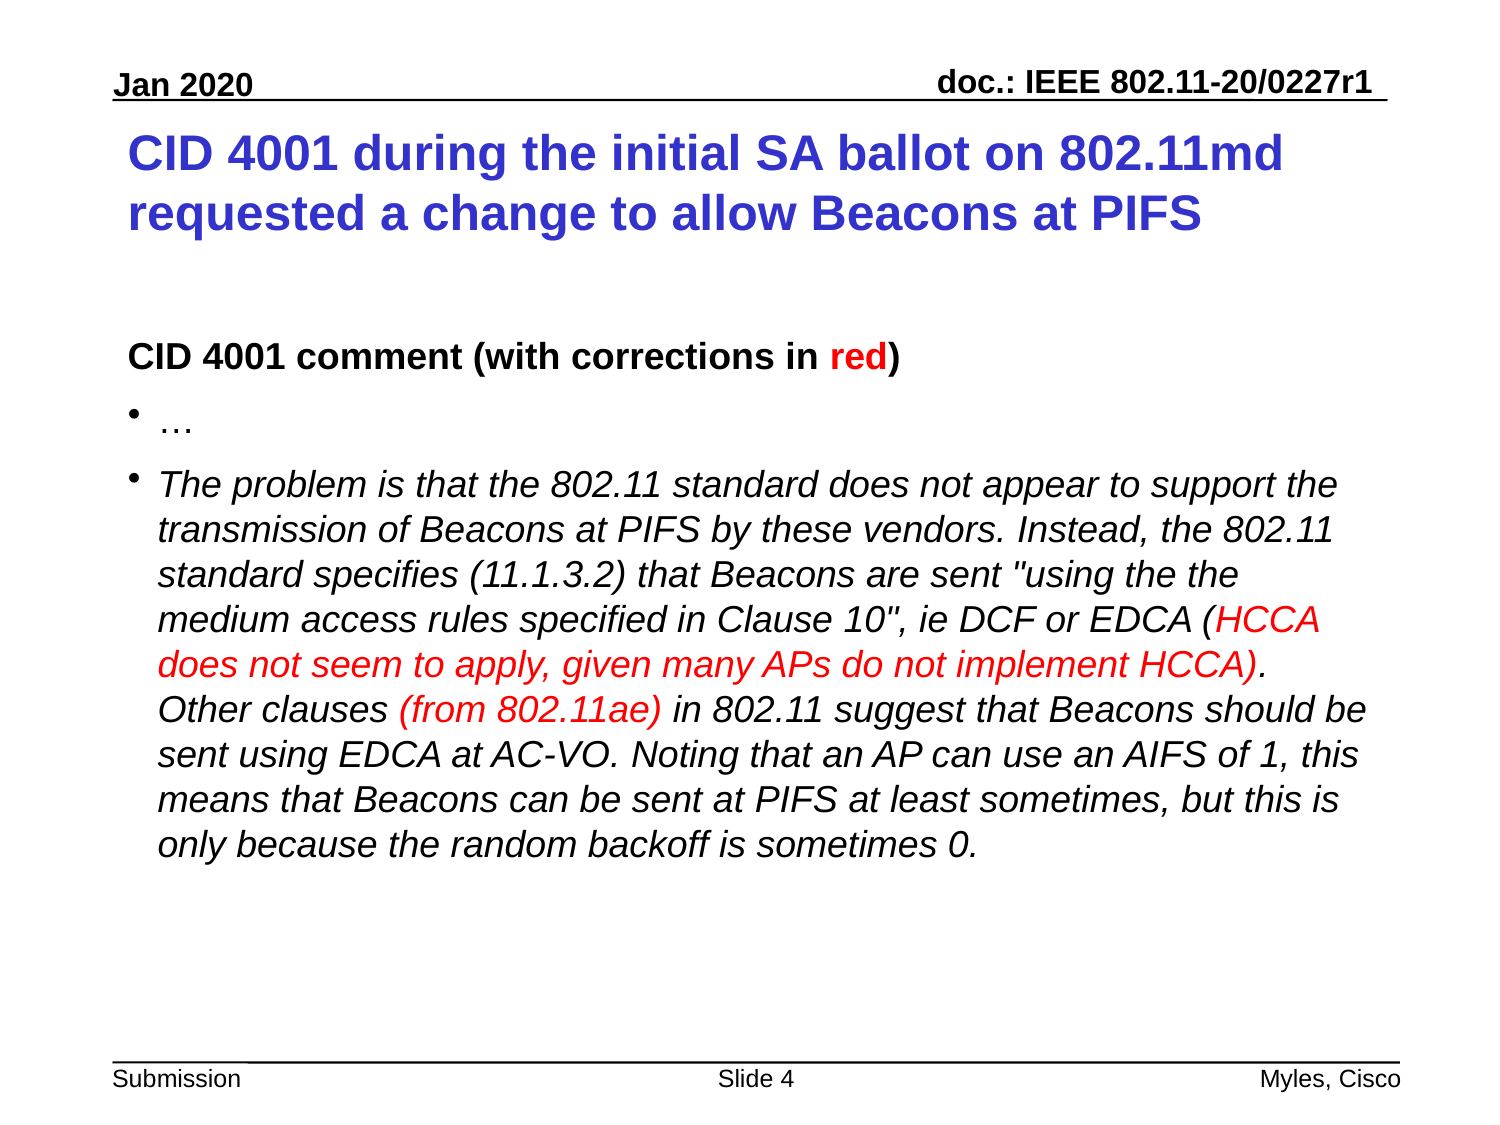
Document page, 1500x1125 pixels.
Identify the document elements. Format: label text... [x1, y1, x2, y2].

slide_number Slide 4 [709, 1061, 803, 1093]
title CID 4001 during the initial SA ballot on 802.11md requested a change to allow Beacons at PIFS [112, 112, 1388, 288]
list CID 4001 comment (with corrections in red) … The problem is that the 802.11 standard does not appear to support the transmission of Beacons at PIFS by these vendors. Instead, the 802.11 standard specifies (11.1.3.2) that Beacons are sent "using the the medium access rules specified in Clause 10", ie DCF or EDCA (HCCA does not seem to apply, given many APs do not implement HCCA). Other clauses (from 802.11ae) in 802.11 suggest that Beacons should be sent using EDCA at AC-VO. Noting that an AP can use an AIFS of 1, this means that Beacons can be sent at PIFS at least sometimes, but this is only because the random backoff is sometimes 0. [112, 324, 1388, 1000]
footer Myles, Cisco [1258, 1061, 1402, 1093]
